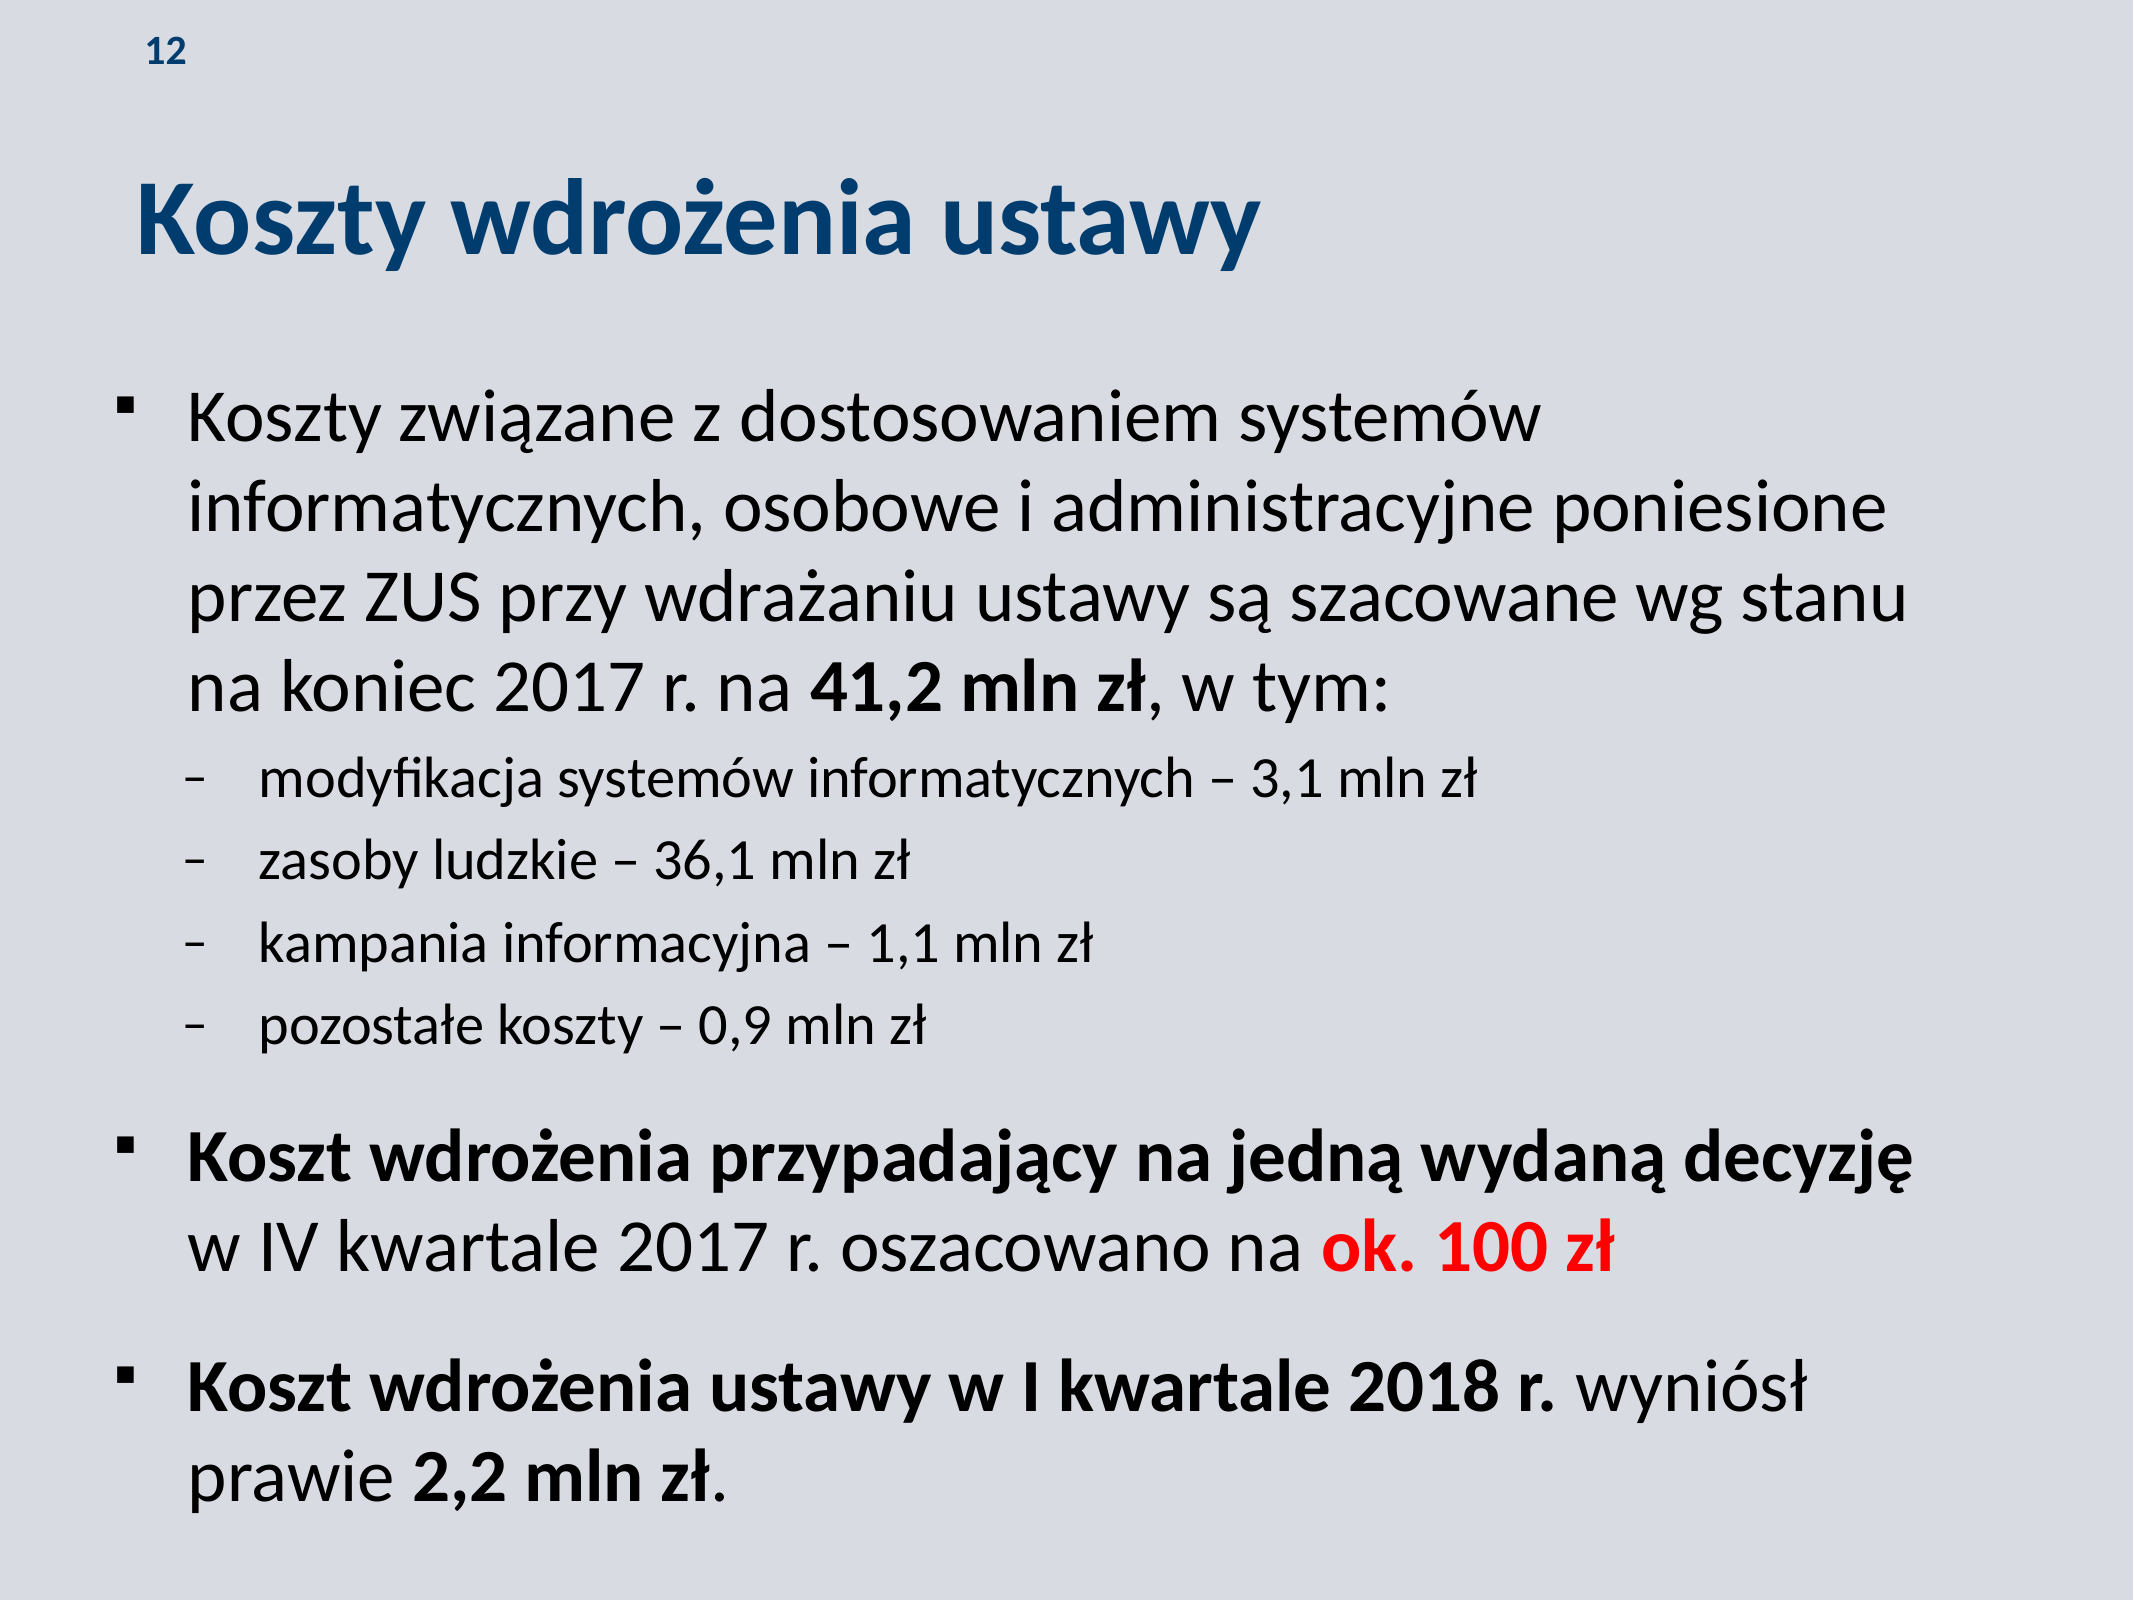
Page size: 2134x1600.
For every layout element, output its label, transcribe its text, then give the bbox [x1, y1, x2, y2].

list Koszty wdrożenia ustawy [121, 138, 2012, 281]
list Koszty związane z dostosowaniem systemów informatycznych, osobowe i administracyjne poniesione przez ZUS przy wdrażaniu ustawy są szacowane wg stanu na koniec 2017 r. na 41,2 mln zł, w tym: modyfikacja systemów informatycznych – 3,1 mln zł zasoby ludzkie – 36,1 mln zł kampania informacyjna – 1,1 mln zł pozostałe koszty – 0,9 mln zł Koszt wdrożenia przypadający na jedną wydaną decyzję w IV kwartale 2017 r. oszacowano na ok. 100 zł Koszt wdrożenia ustawy w I kwartale 2018 r. wyniósł prawie 2,2 mln zł. [98, 362, 1988, 1521]
